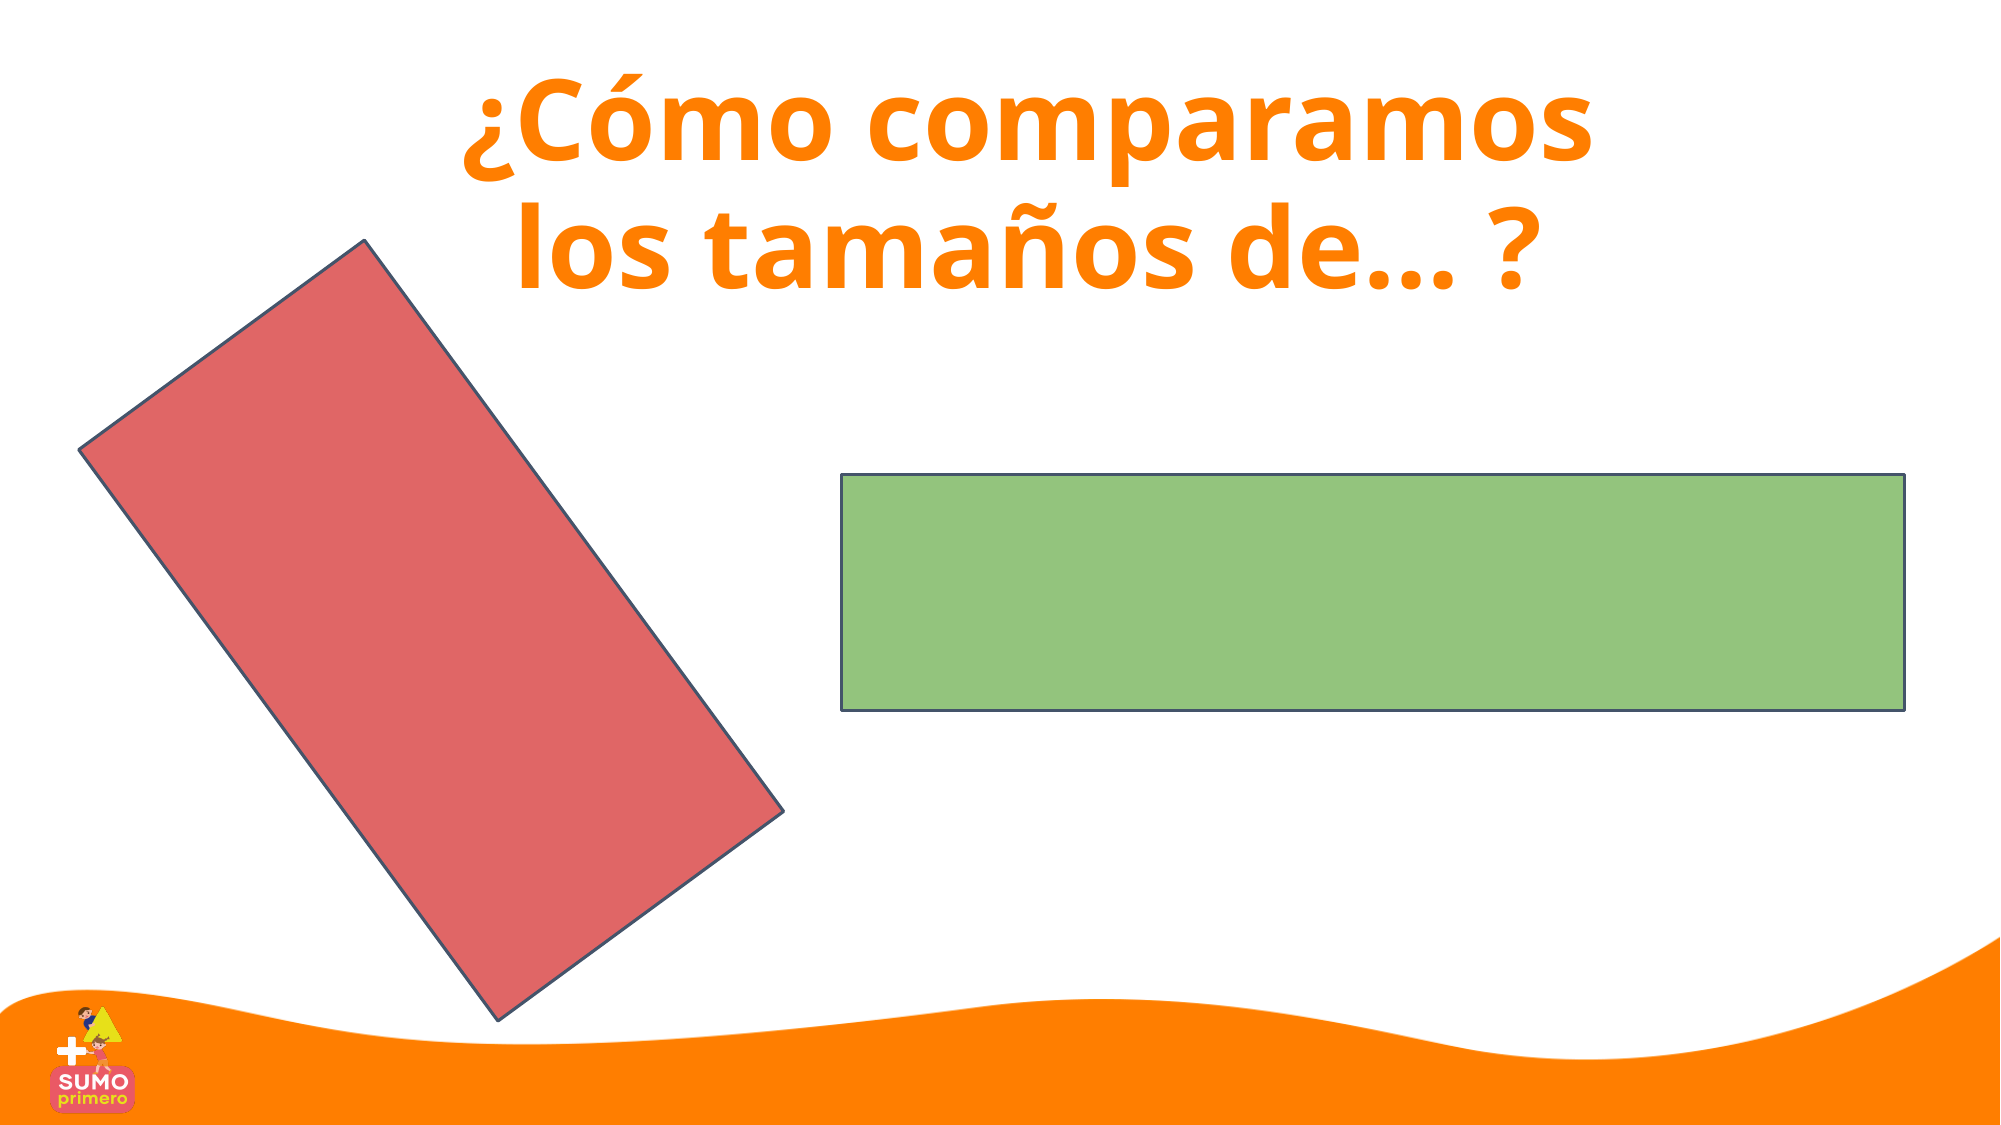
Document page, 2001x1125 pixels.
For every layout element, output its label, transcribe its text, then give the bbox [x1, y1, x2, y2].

text_box [841, 474, 1905, 711]
text_box [78, 240, 784, 1022]
text_box [290, 765, 384, 870]
text_box ¿Cómo comparamos los tamaños de... ? [383, 62, 1674, 310]
picture [0, 69, 2000, 1125]
